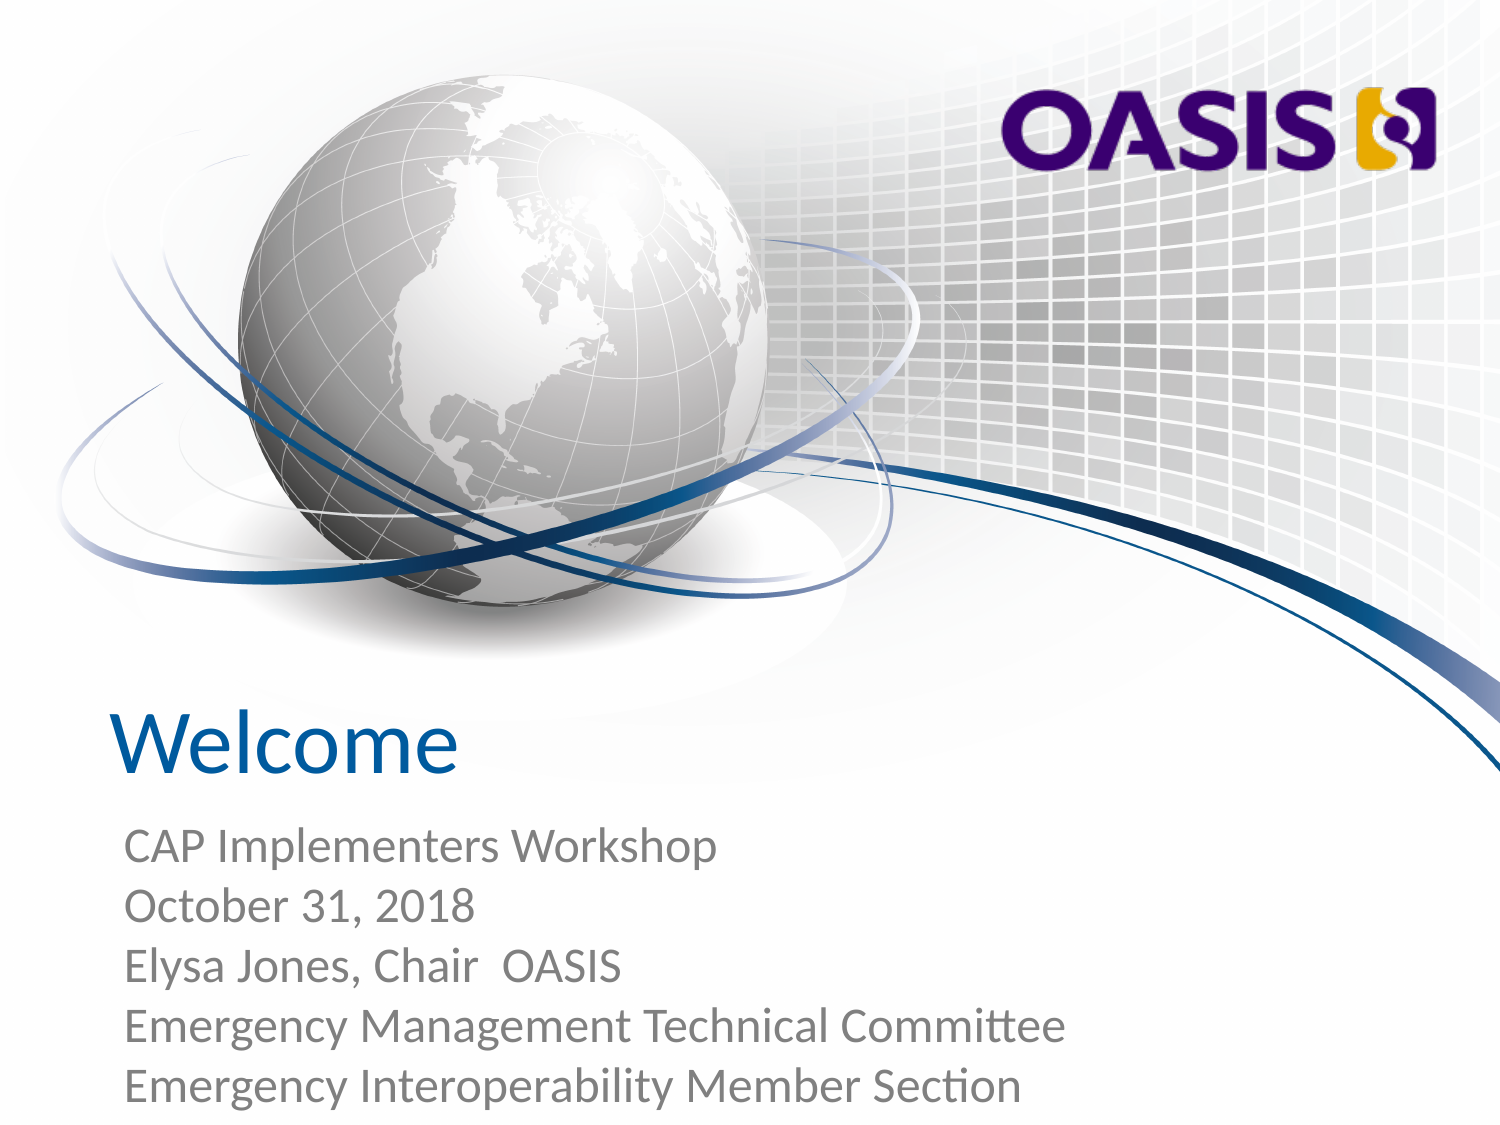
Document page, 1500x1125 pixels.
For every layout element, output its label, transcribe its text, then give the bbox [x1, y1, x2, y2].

picture [0, 0, 1500, 1125]
title Welcome [94, 662, 1500, 922]
subtitle CAP Implementers Workshop October 31, 2018 Elysa Jones, Chair OASIS Emergency Management Technical Committee Emergency Interoperability Member Section [108, 804, 1500, 946]
